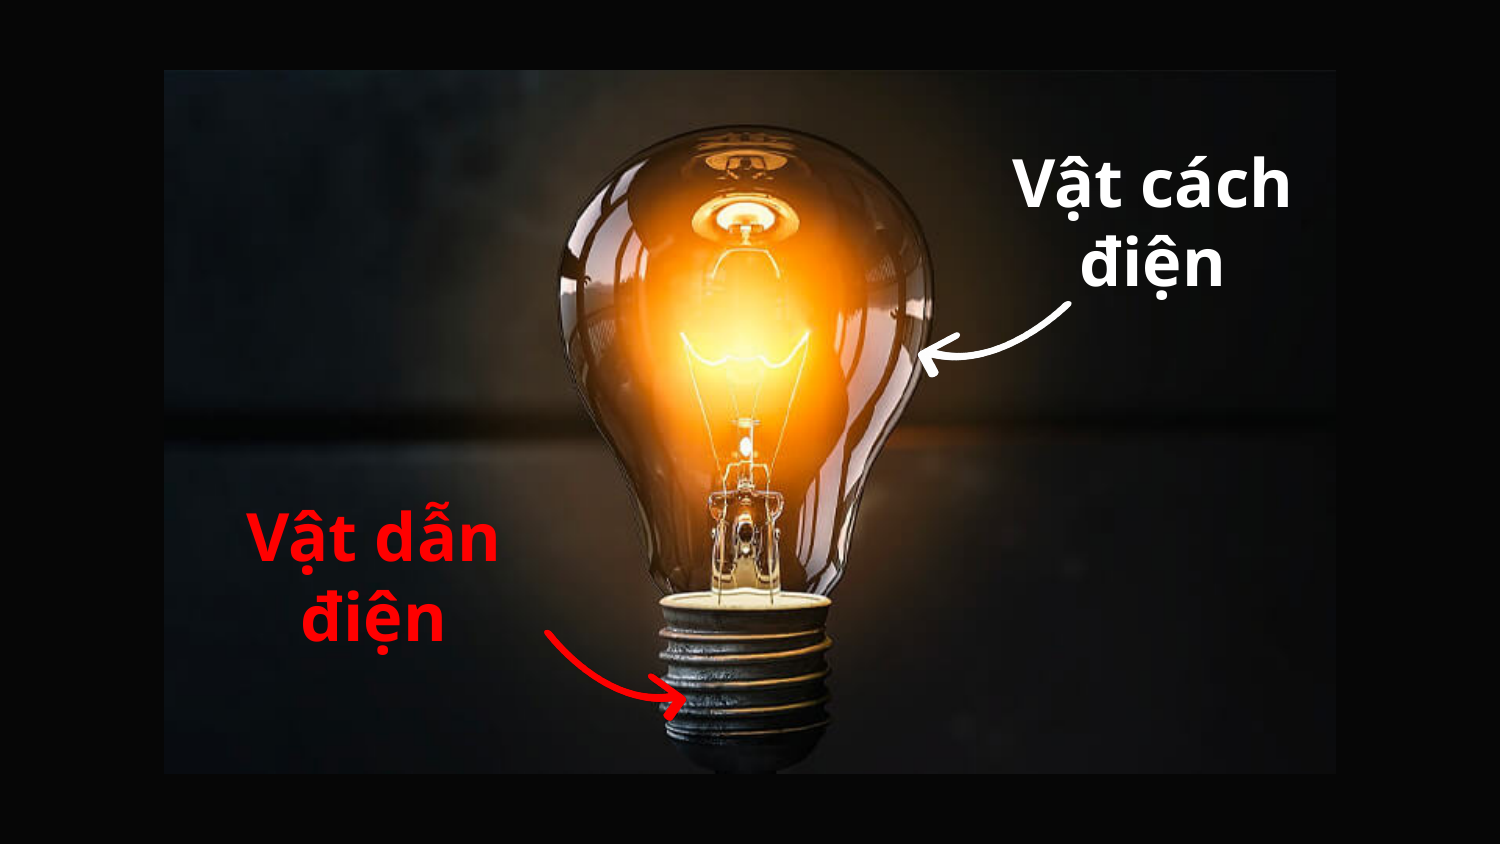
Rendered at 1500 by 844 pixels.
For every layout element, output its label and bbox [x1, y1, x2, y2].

picture [163, 70, 1337, 774]
